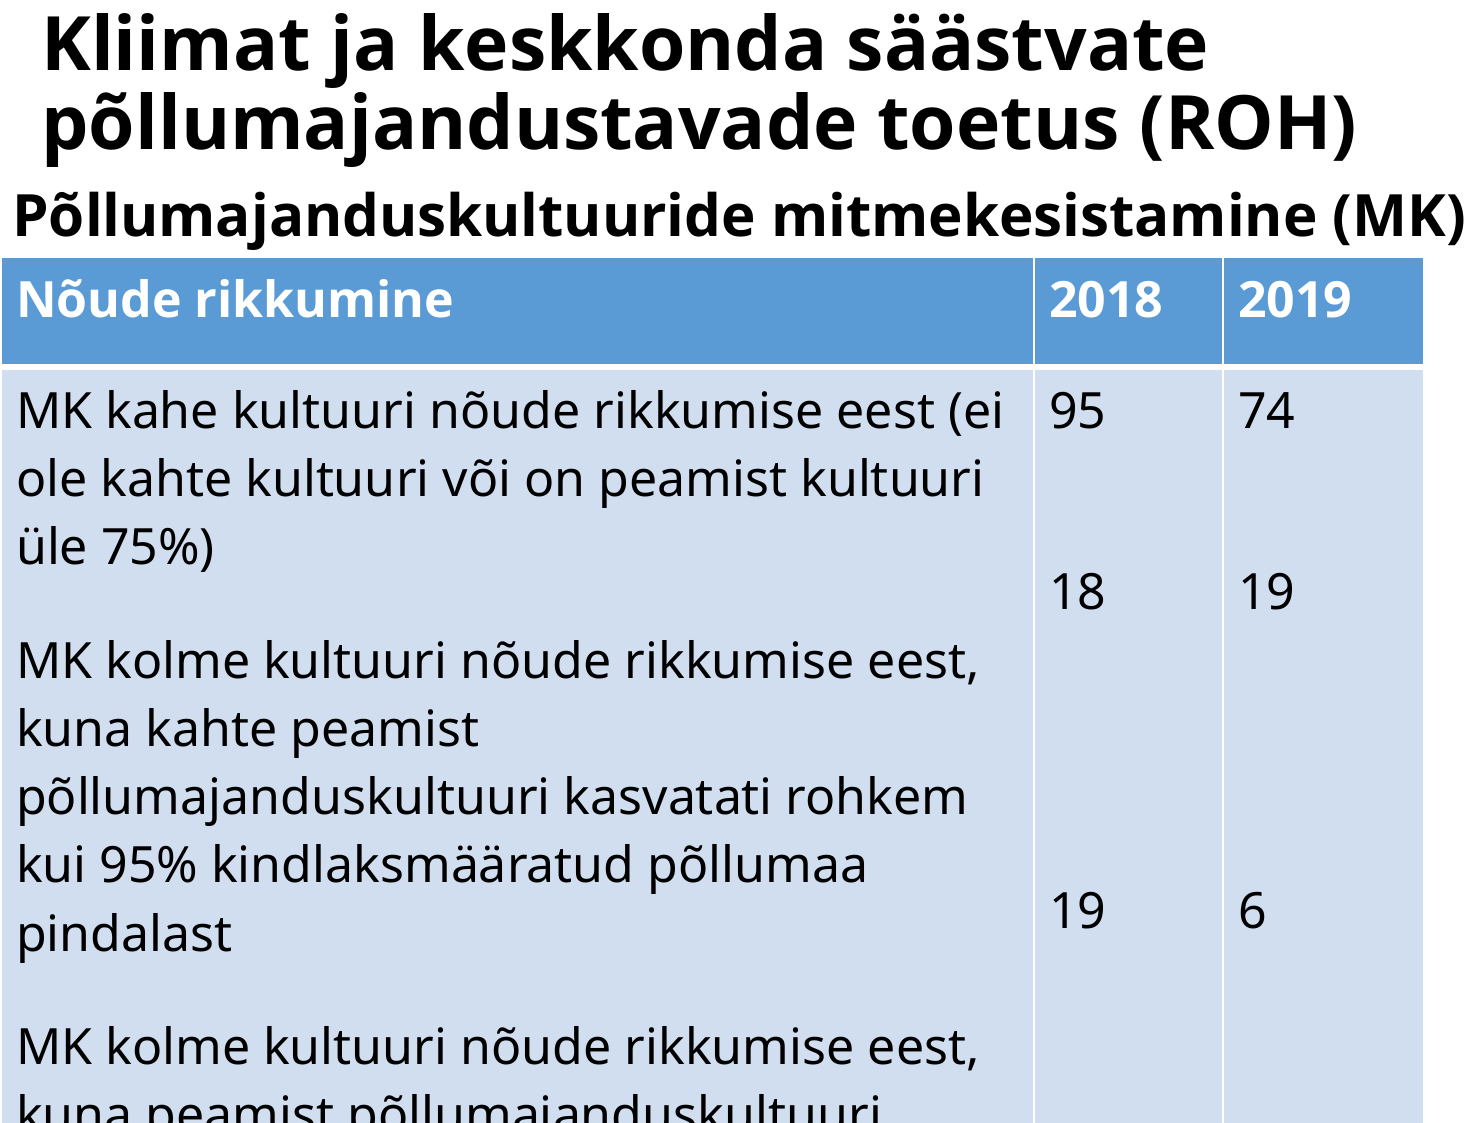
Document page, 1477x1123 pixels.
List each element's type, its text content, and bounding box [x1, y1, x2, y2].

title Kliimat ja keskkonda säästvate põllumajandustavade toetus (ROH) [41, 0, 1447, 170]
table_cell 95 18 19 [1035, 370, 1222, 1123]
table_cell MK kahe kultuuri nõude rikkumise eest (ei ole kahte kultuuri või on peamist kultuuri üle 75%) MK kolme kultuuri nõude rikkumise eest, kuna kahte peamist põllumajanduskultuuri kasvatati rohkem kui 95% kindlaksmääratud põllumaa pindalast MK kolme kultuuri nõude rikkumise eest, kuna peamist põllumajanduskultuuri kasvatati rohkem kui 75% kindlaksmääratud põllumaa pindalast [2, 370, 1033, 1123]
list Põllumajanduskultuuride mitmekesistamine (MK) Peamised toetuse vähendamise põhjused: [0, 170, 1474, 1075]
table_cell 74 19 6 [1224, 370, 1423, 1123]
table_header 2019 [1224, 258, 1423, 364]
table_header Nõude rikkumine [2, 258, 1033, 364]
table_header 2018 [1035, 258, 1222, 364]
